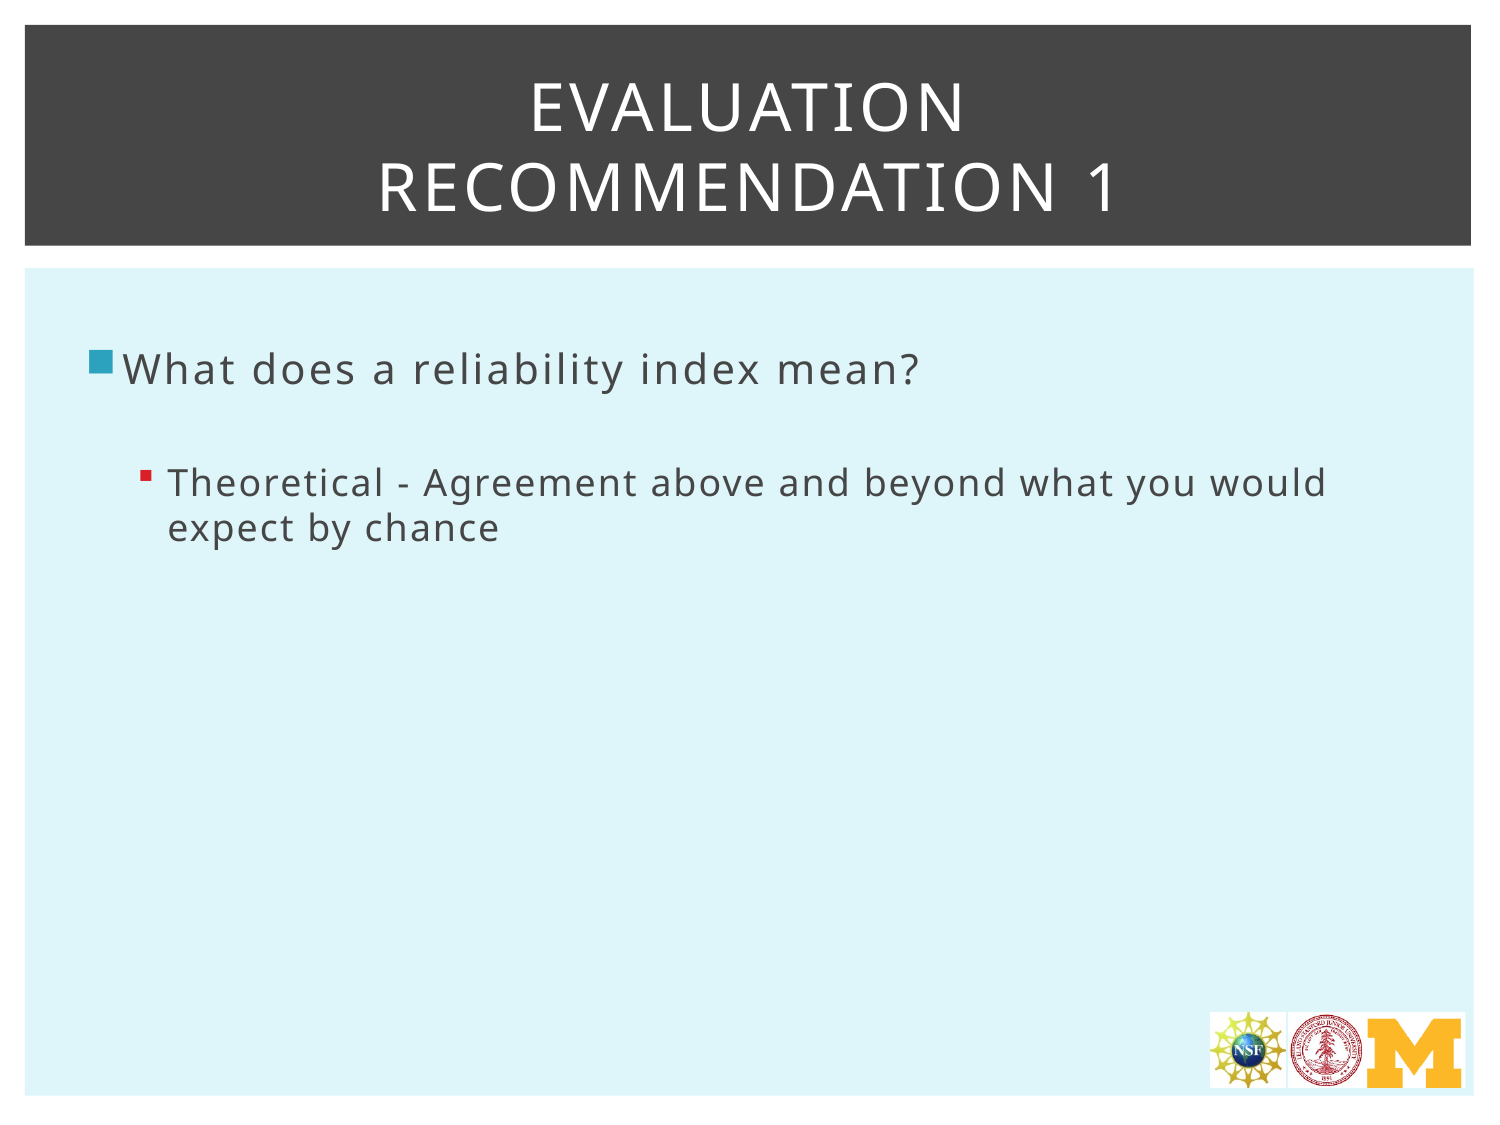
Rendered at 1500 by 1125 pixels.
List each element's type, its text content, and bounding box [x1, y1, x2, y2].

picture [1288, 1012, 1466, 1088]
list What does a reliability index mean? Theoretical - Agreement above and beyond what you would expect by chance [62, 282, 1442, 1005]
picture [1210, 1012, 1286, 1088]
title Evaluation Recommendation 1 [62, 58, 1438, 232]
